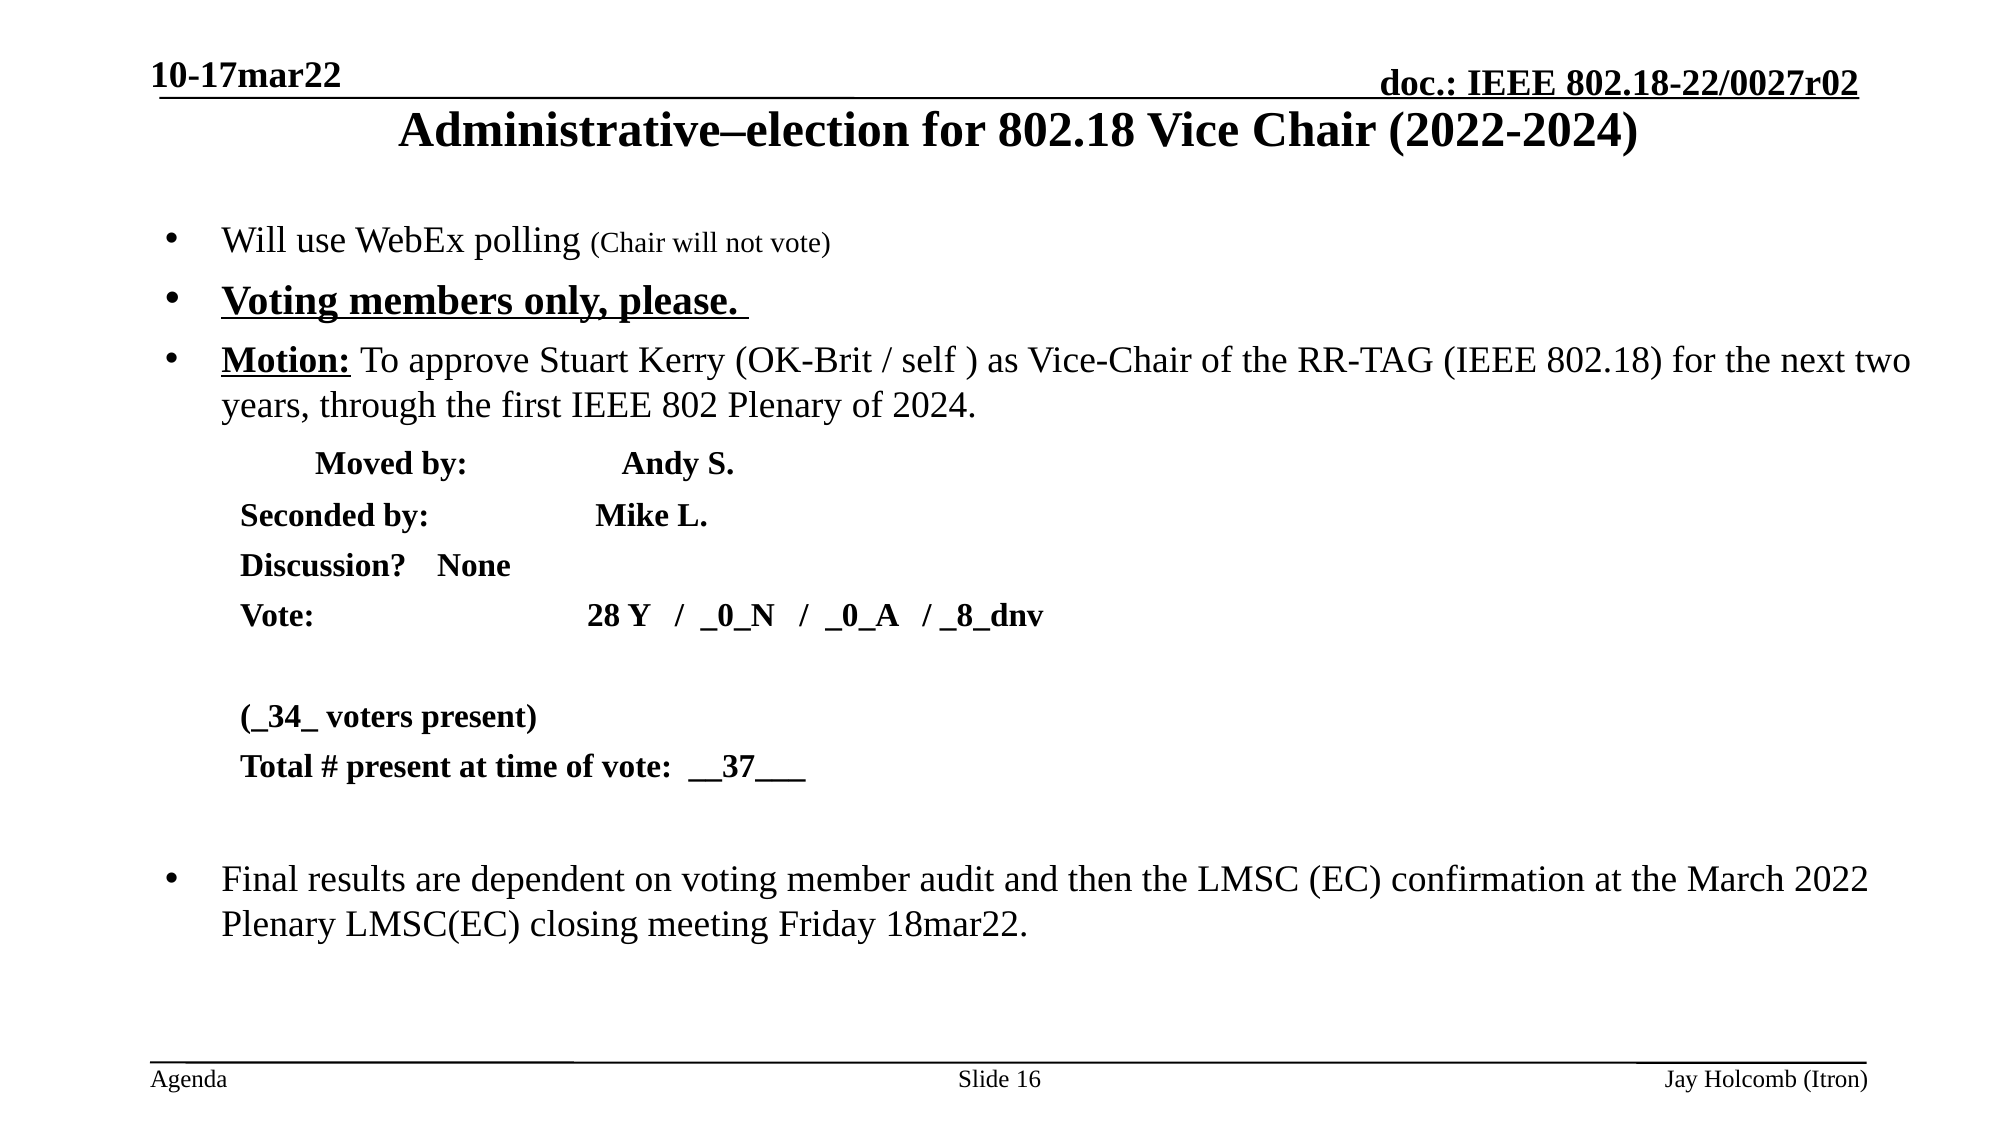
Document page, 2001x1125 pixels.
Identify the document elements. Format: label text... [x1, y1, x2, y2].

slide_number Slide 16 [933, 1061, 1067, 1123]
title Administrative–election for 802.18 Vice Chair (2022-2024) [362, 87, 1676, 149]
footer Jay Holcomb (Itron) [1171, 1061, 1869, 1093]
list Will use WebEx polling (Chair will not vote) Voting members only, please. Motion: To approve Stuart Kerry (OK-Brit / self ) as Vice-Chair of the RR-TAG (IEEE 802.18) for the next two years, through the first IEEE 802 Plenary of 2024. Moved by: Andy S. Seconded by: Mike L. Discussion? None Vote: 28 Y / _0_N / _0_A / _8_dnv (_34_ voters present) Total # present at time of vote: __37___ Final results are dependent on voting member audit and then the LMSC (EC) confirmation at the March 2022 Plenary LMSC(EC) closing meeting Friday 18mar22. [149, 149, 1938, 1063]
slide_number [149, 49, 651, 95]
